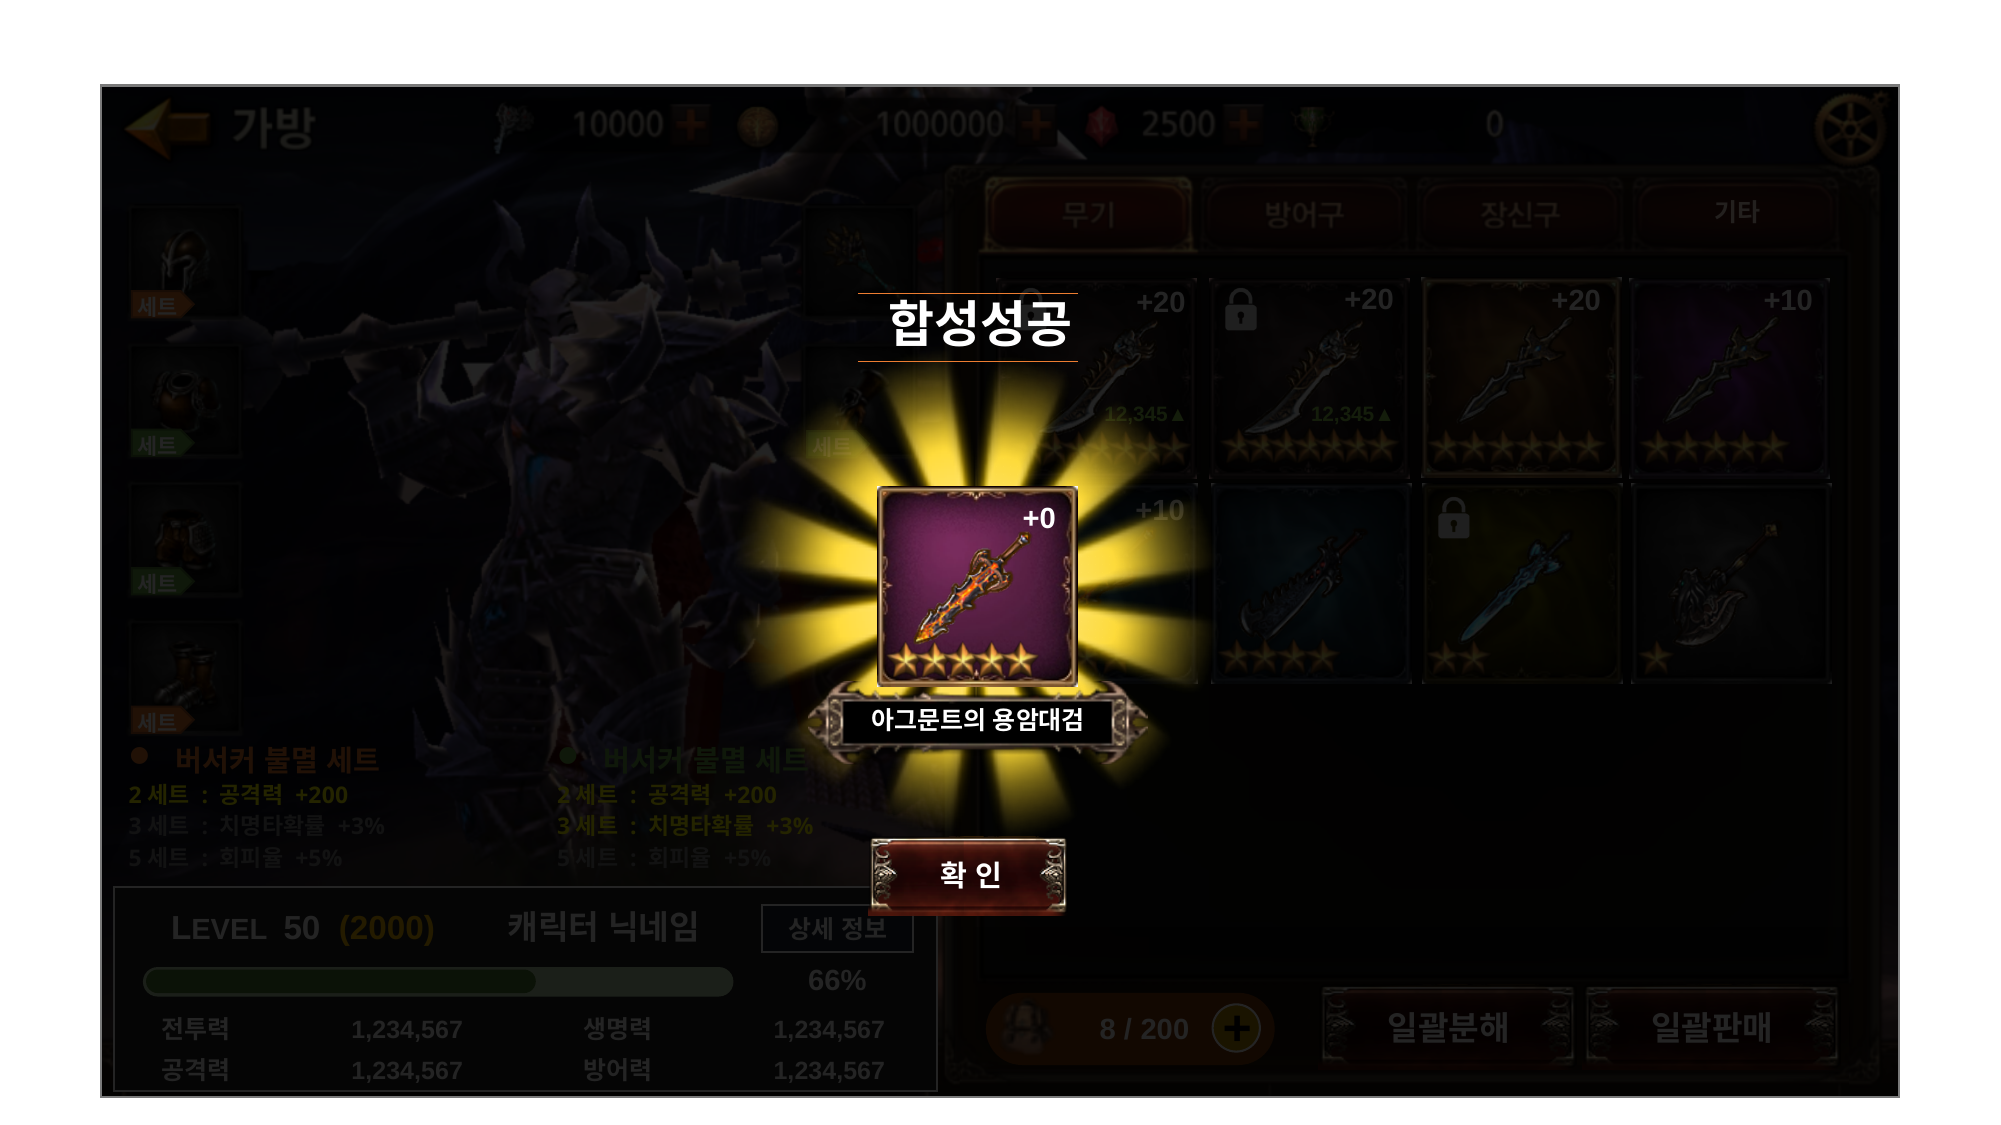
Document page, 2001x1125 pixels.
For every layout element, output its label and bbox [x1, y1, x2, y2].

text_box [100, 85, 1899, 1097]
